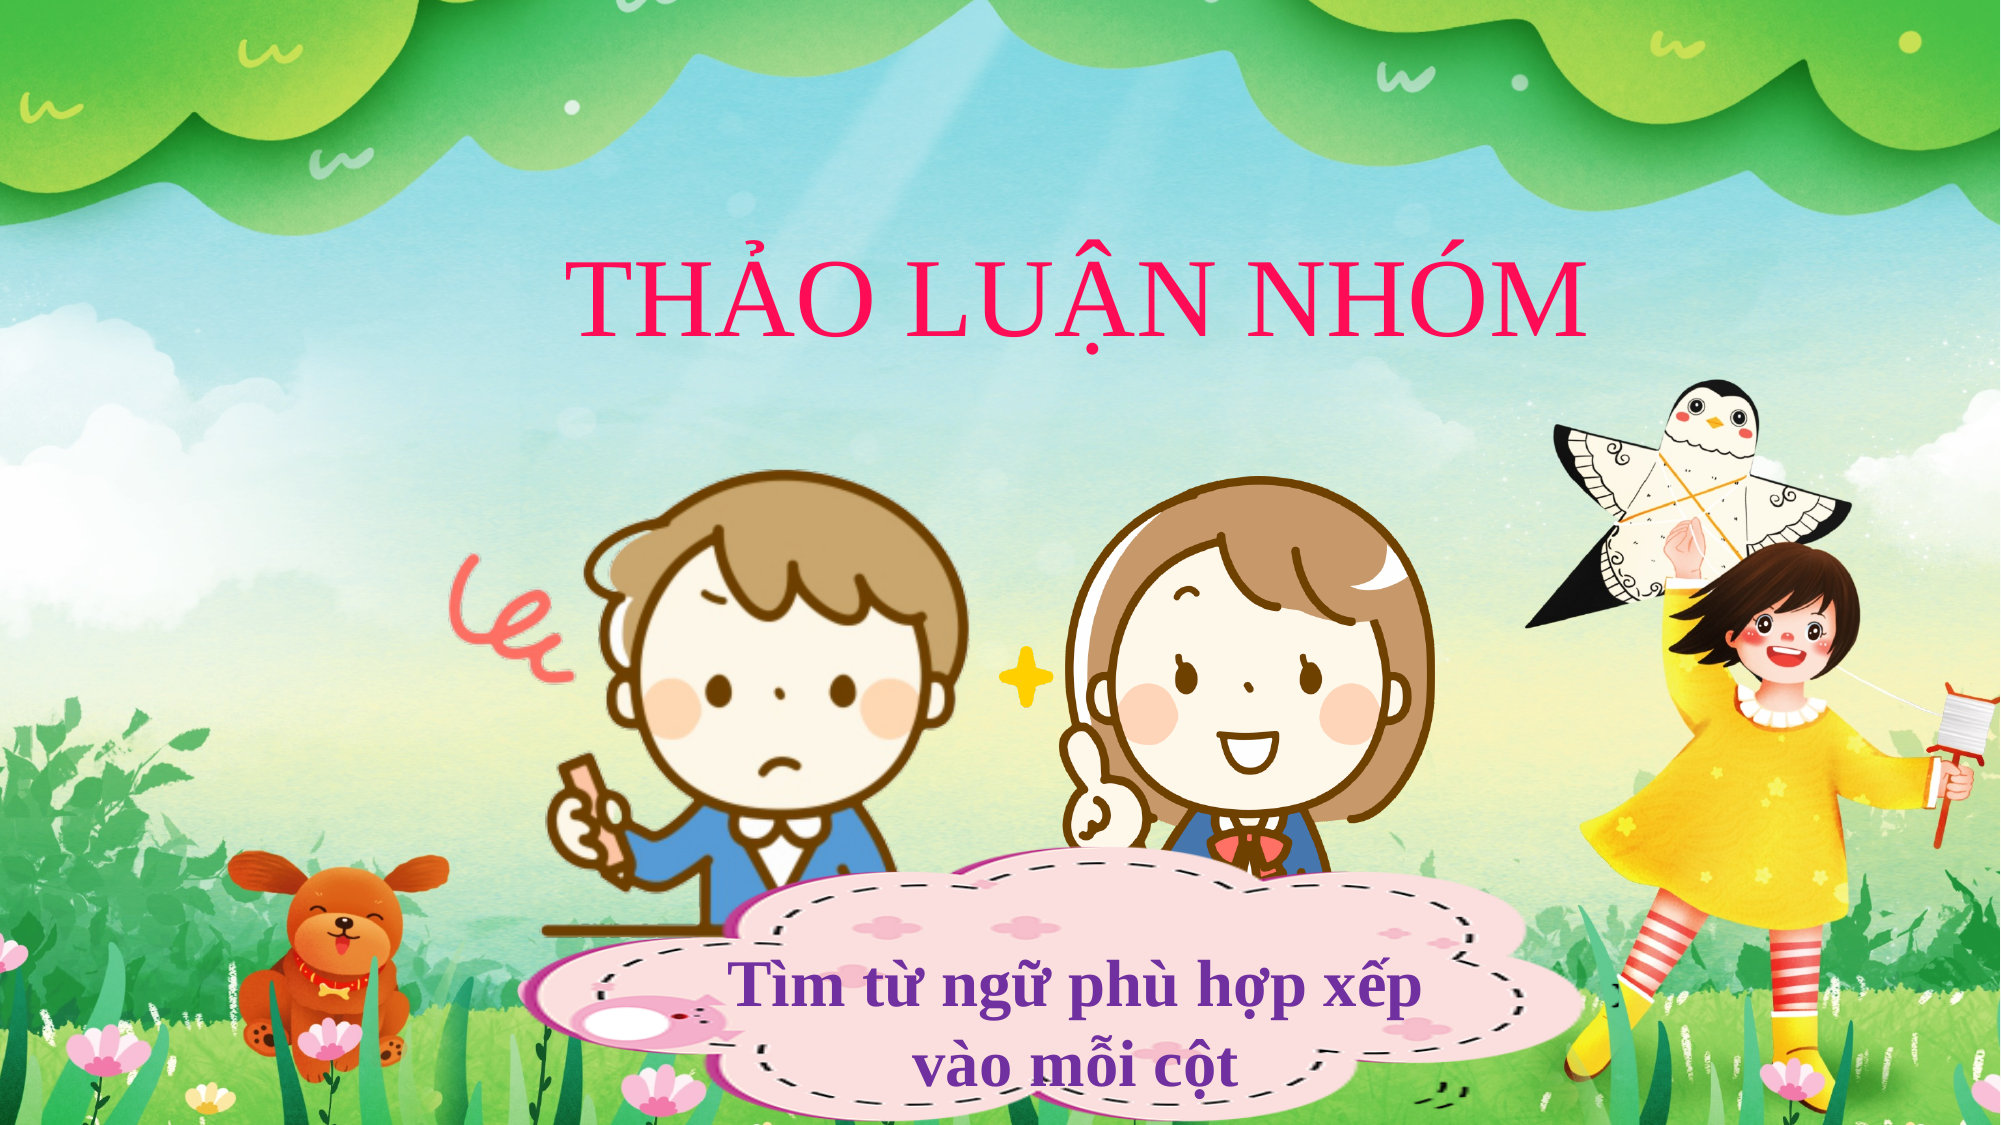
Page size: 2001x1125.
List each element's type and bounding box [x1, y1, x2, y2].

picture [0, 0, 2001, 1125]
text_box [493, 829, 1619, 1125]
